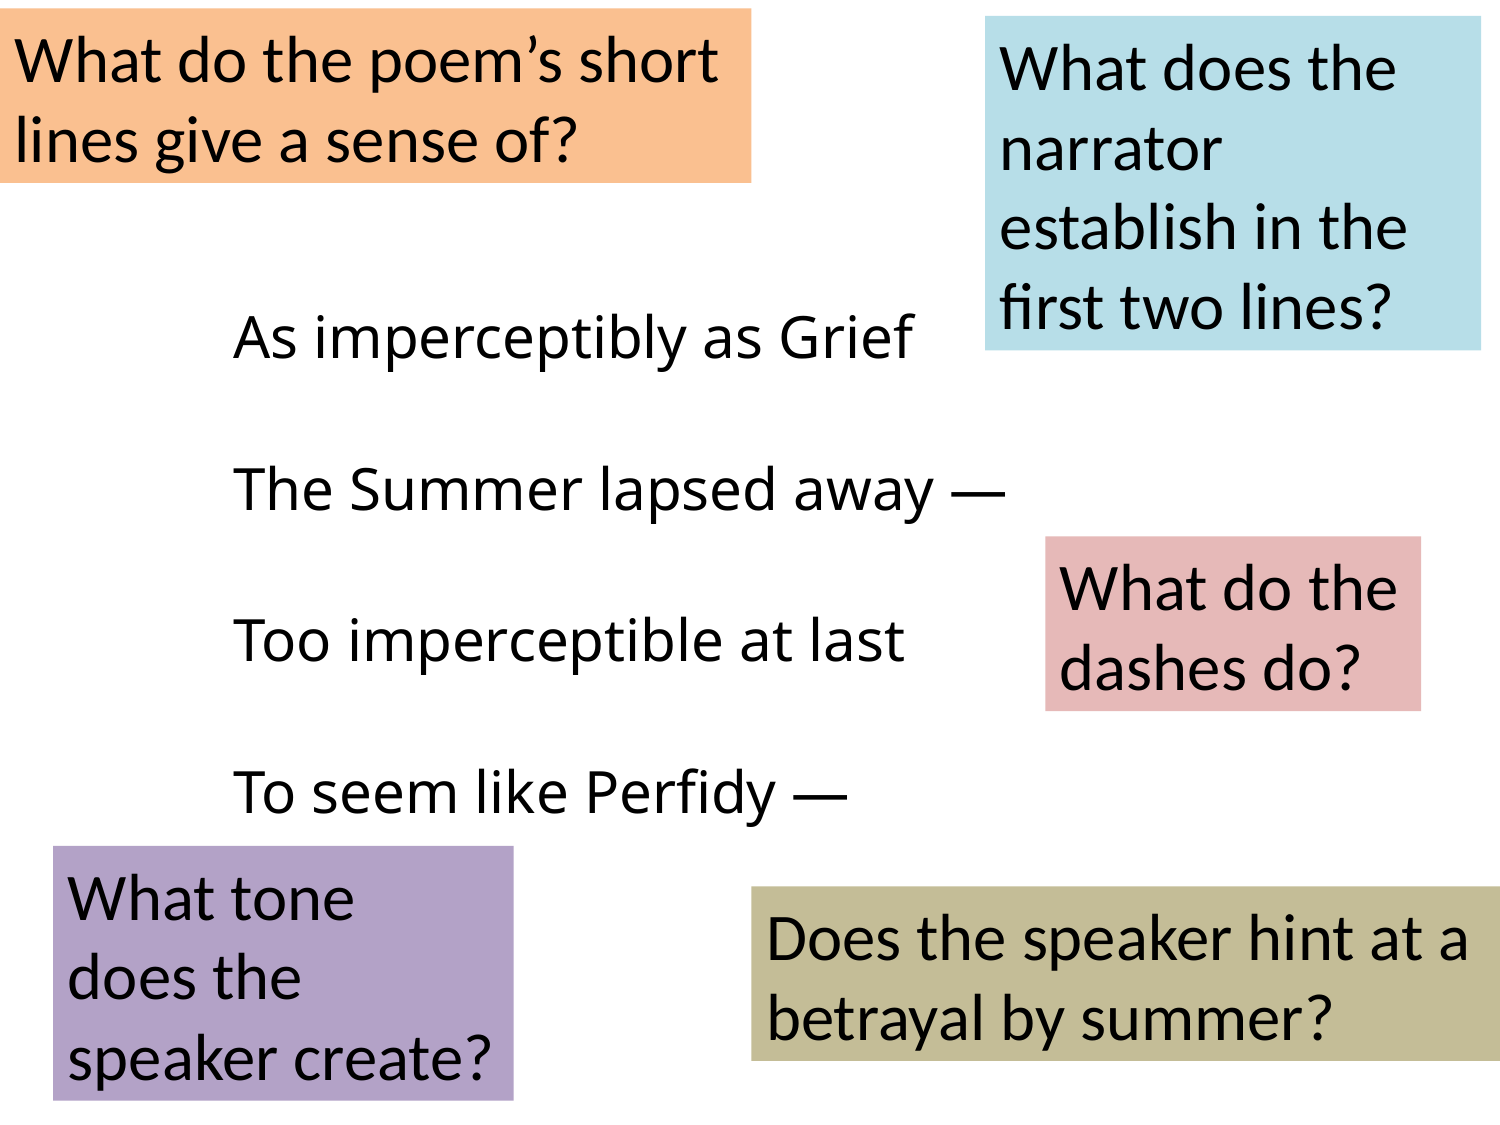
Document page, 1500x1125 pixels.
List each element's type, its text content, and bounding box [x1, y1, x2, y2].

text_box What do the poem’s short lines give a sense of? [0, 8, 752, 183]
text_box What do the dashes do? [1045, 536, 1422, 712]
text_box What does the narrator establish in the first two lines? [985, 15, 1482, 351]
text_box As imperceptibly as Grief The Summer lapsed away — Too imperceptible at last To seem like Perfidy — [218, 222, 1151, 833]
text_box Does the speaker hint at a betrayal by summer? [751, 886, 1500, 1061]
text_box What tone does the speaker create? [53, 845, 514, 1101]
